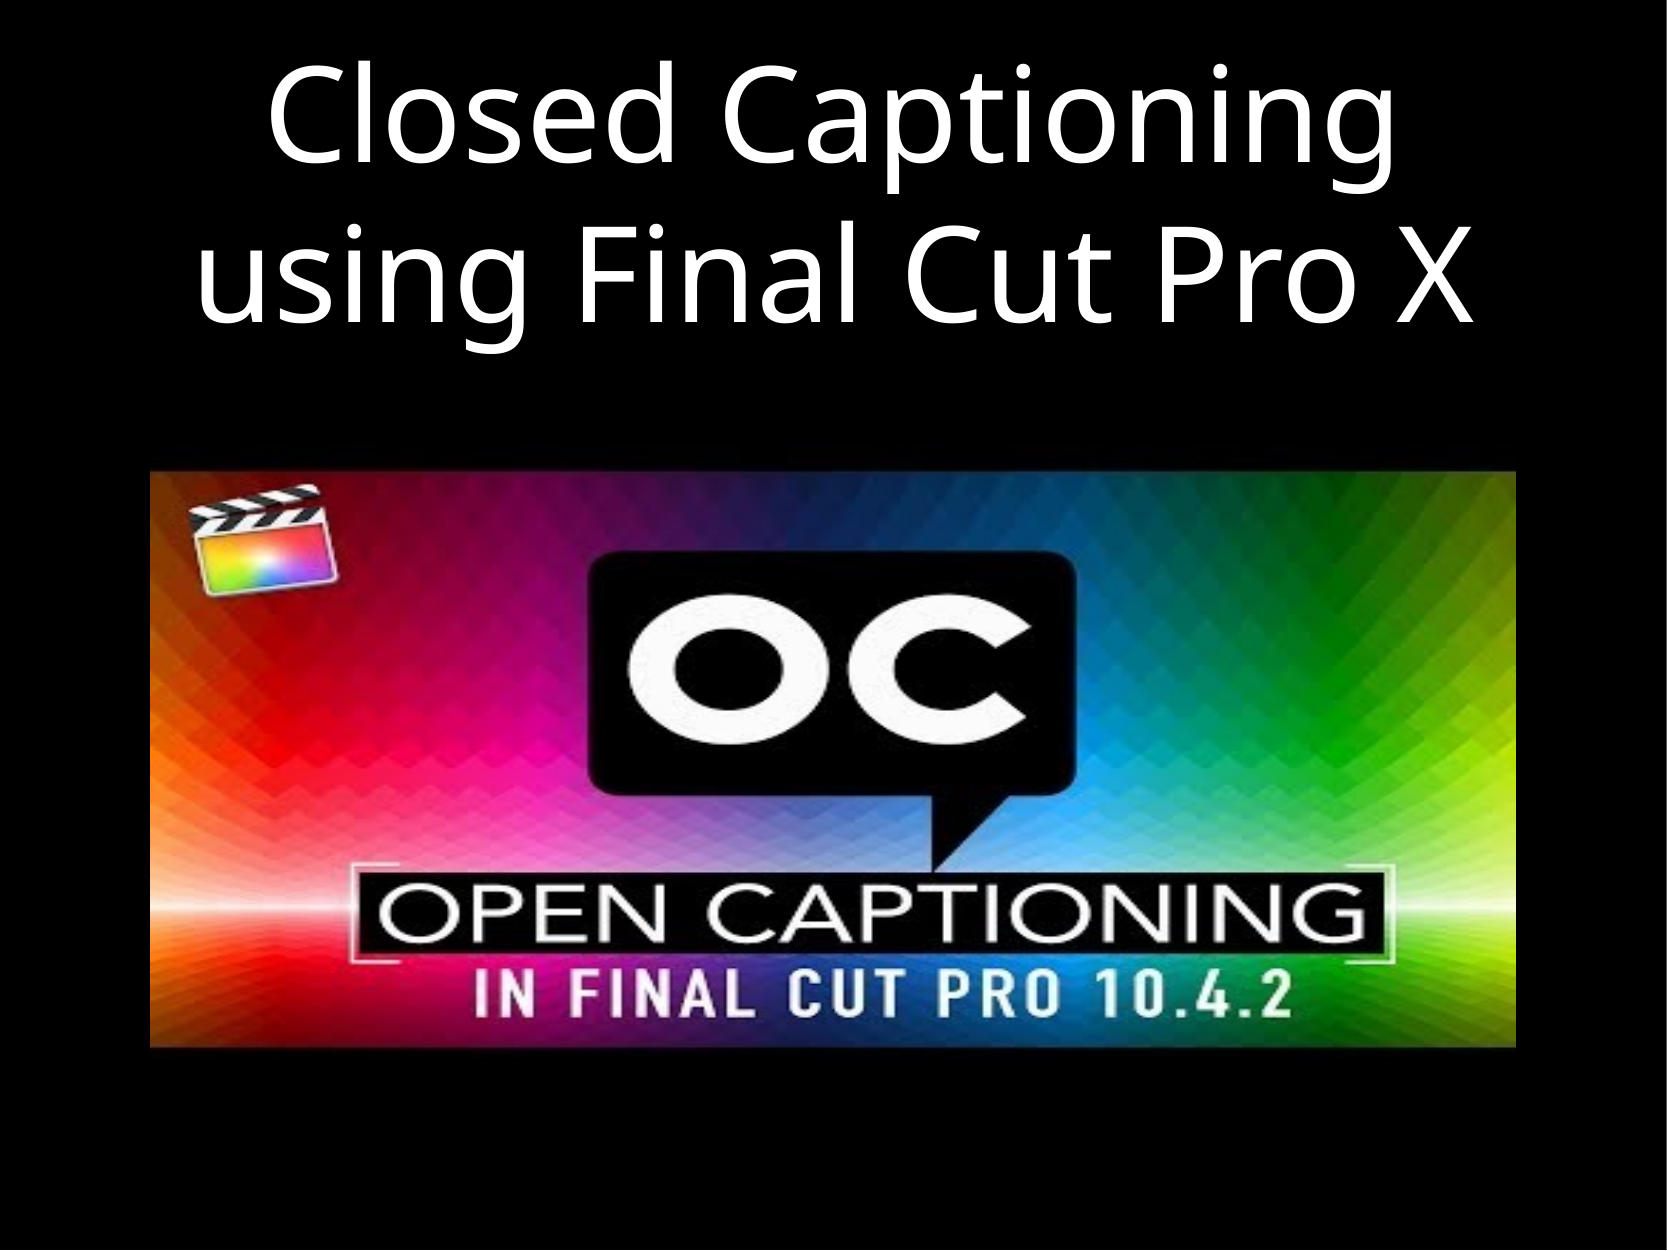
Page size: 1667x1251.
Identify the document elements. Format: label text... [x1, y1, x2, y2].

title Closed Captioning using Final Cut Pro X [161, 32, 1505, 347]
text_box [149, 374, 1517, 1145]
